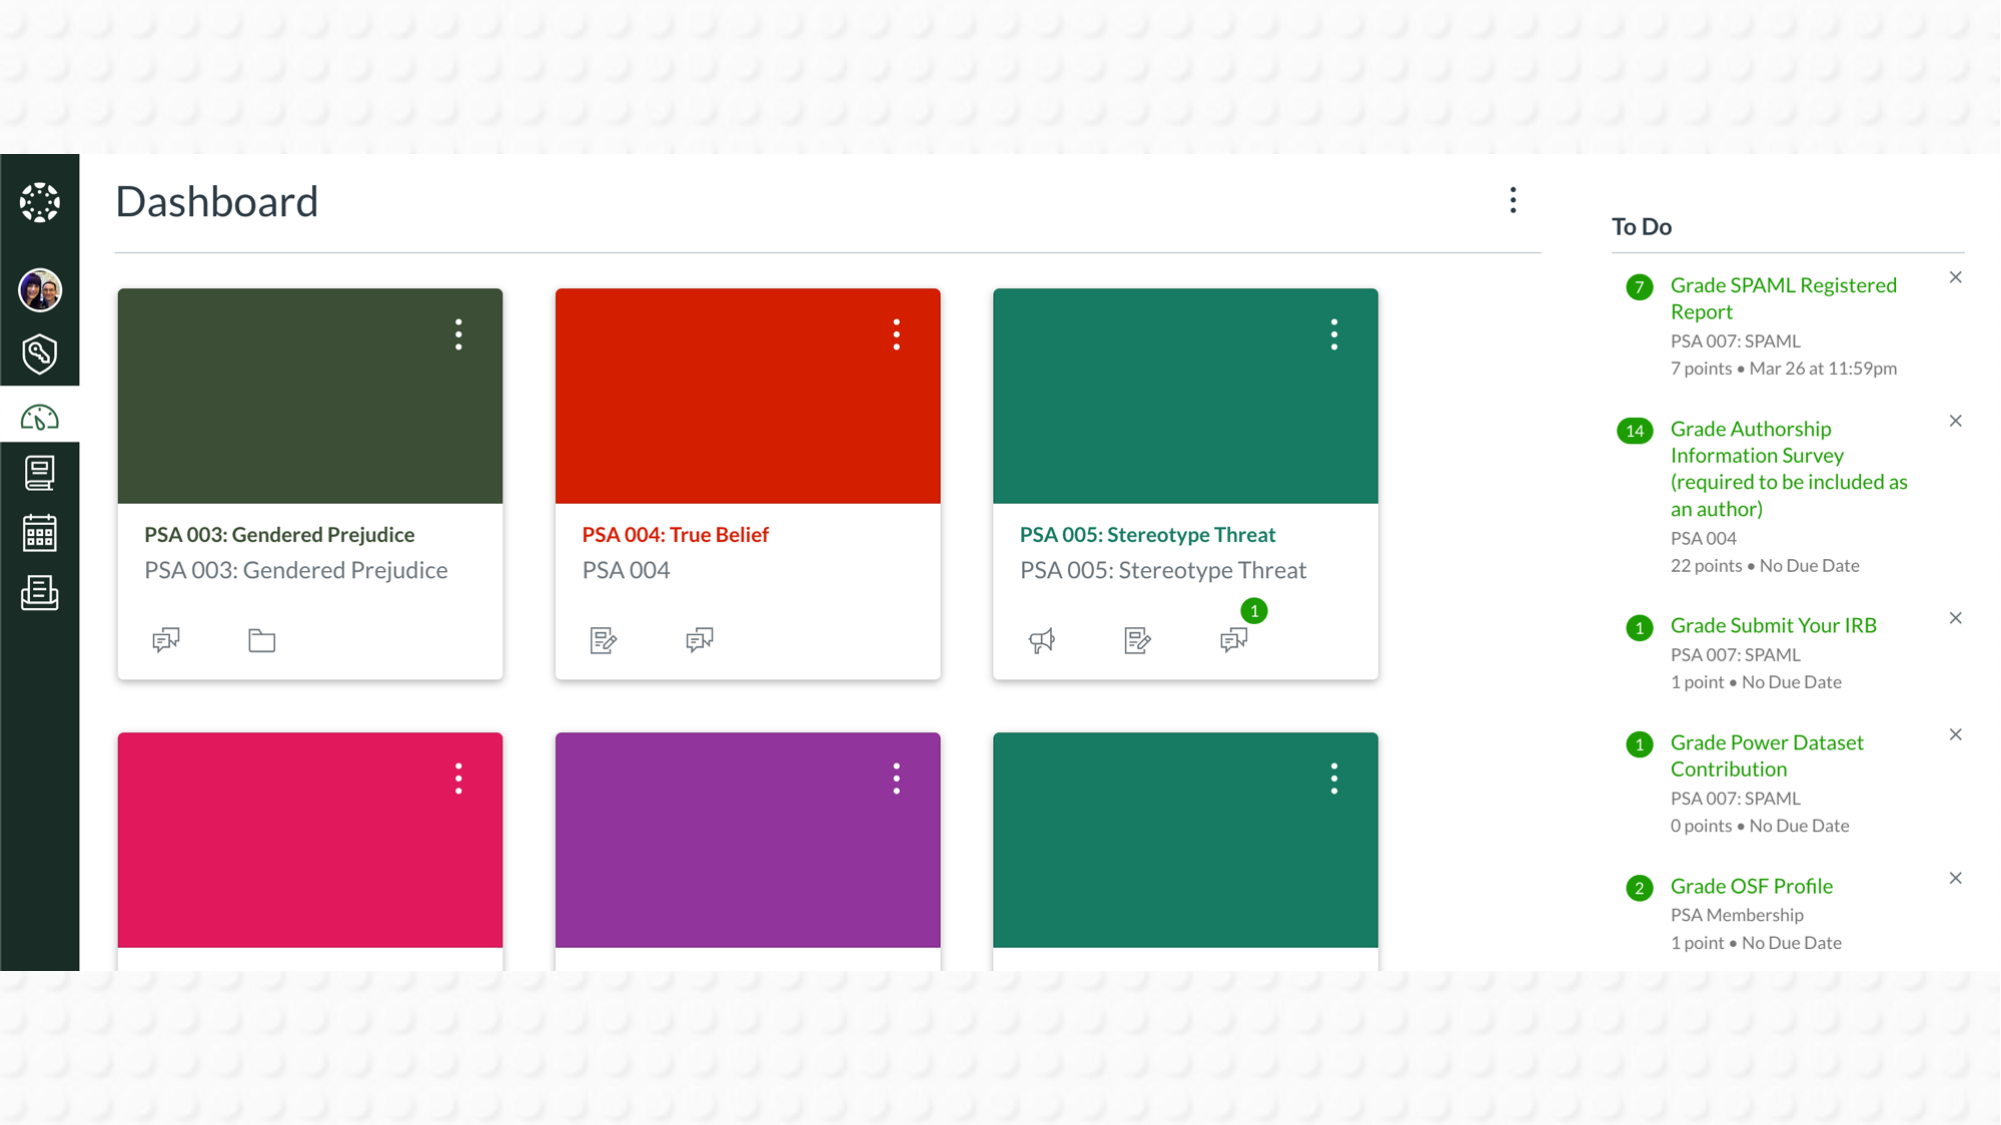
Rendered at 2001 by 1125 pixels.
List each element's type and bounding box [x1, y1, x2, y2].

picture [0, 154, 2000, 971]
